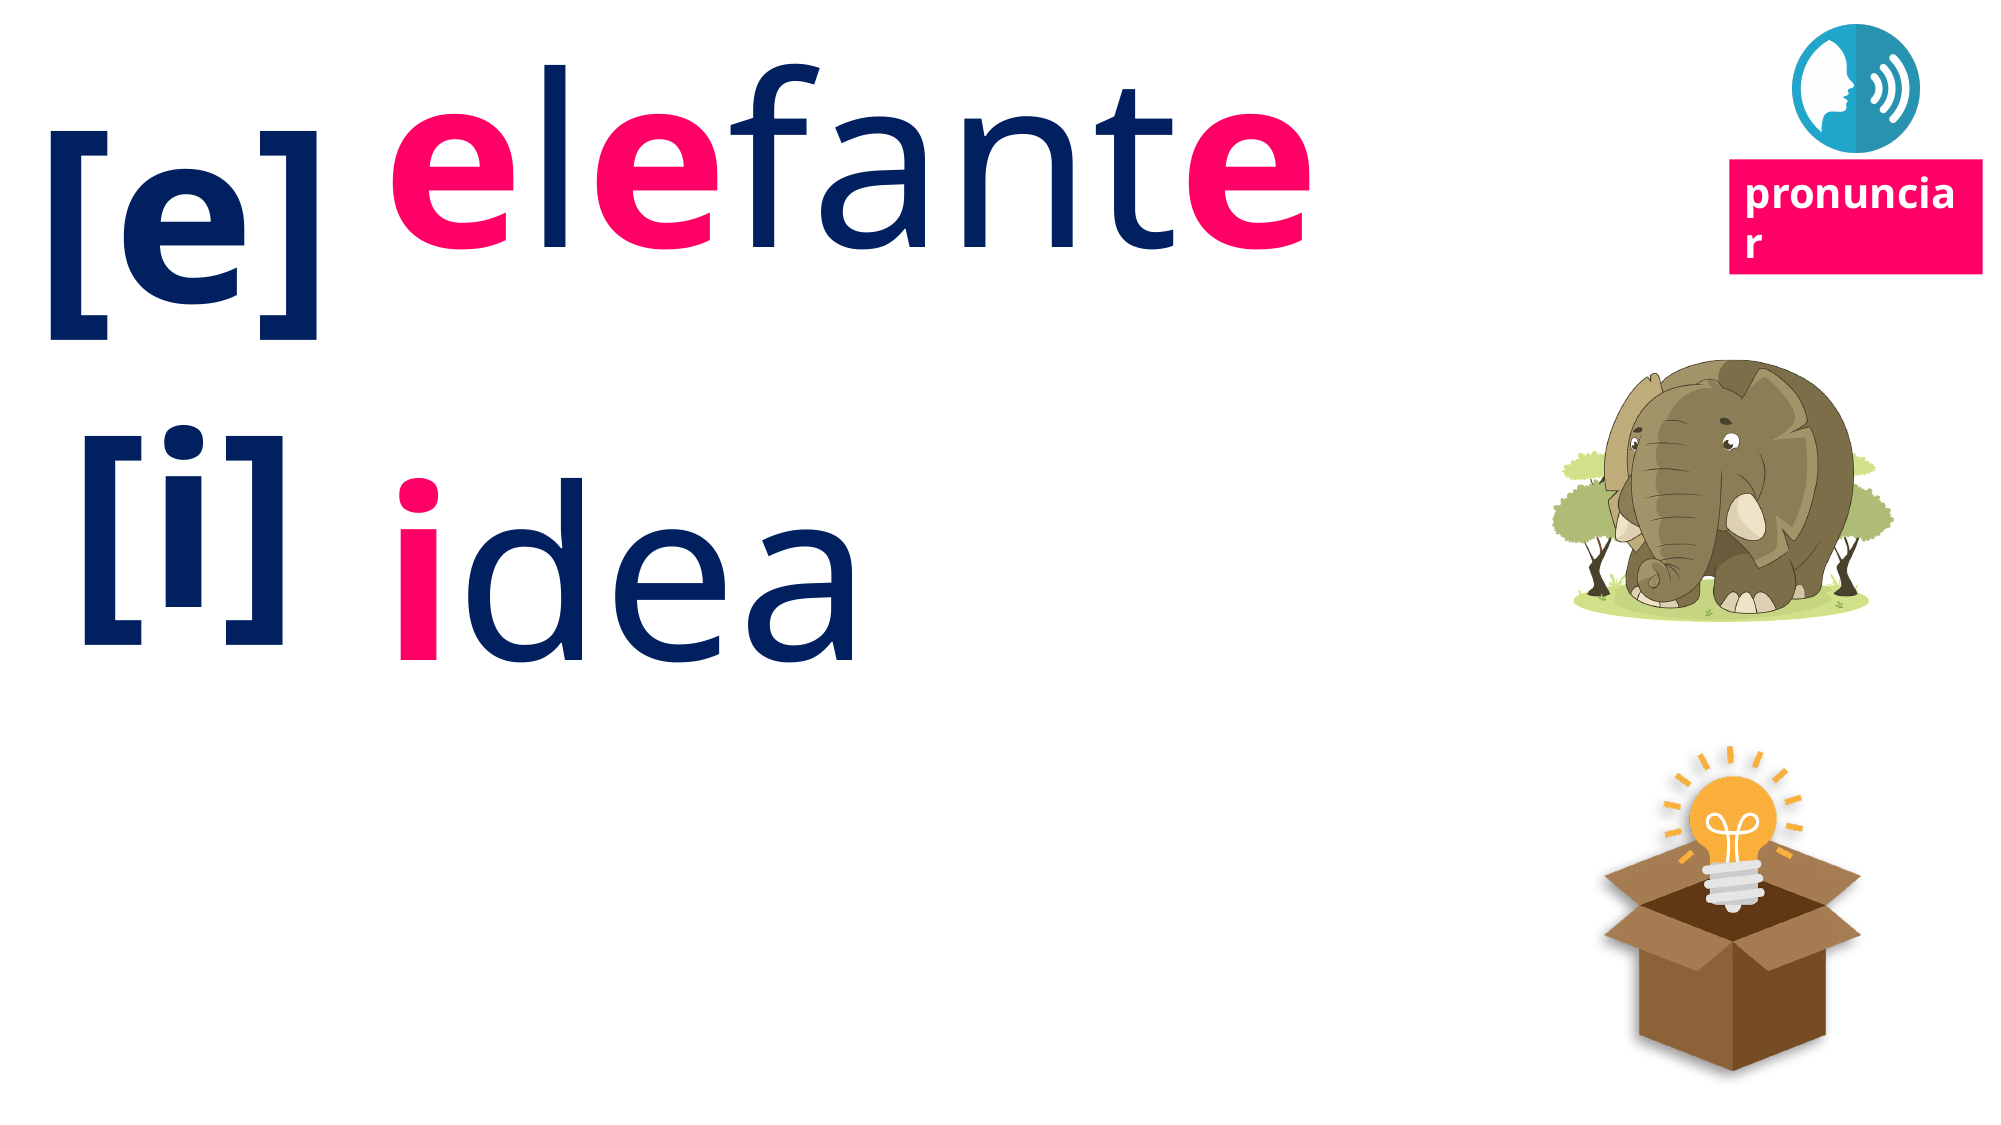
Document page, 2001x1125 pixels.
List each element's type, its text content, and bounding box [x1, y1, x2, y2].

text_box [i] [0, 421, 367, 639]
picture [1604, 743, 1862, 1071]
picture [1792, 24, 1920, 153]
title [e] [0, 116, 369, 334]
text_box elefante [367, 0, 1553, 303]
picture [1551, 359, 1894, 623]
text_box idea [367, 412, 1118, 716]
text_box pronunciar [1729, 159, 1983, 275]
